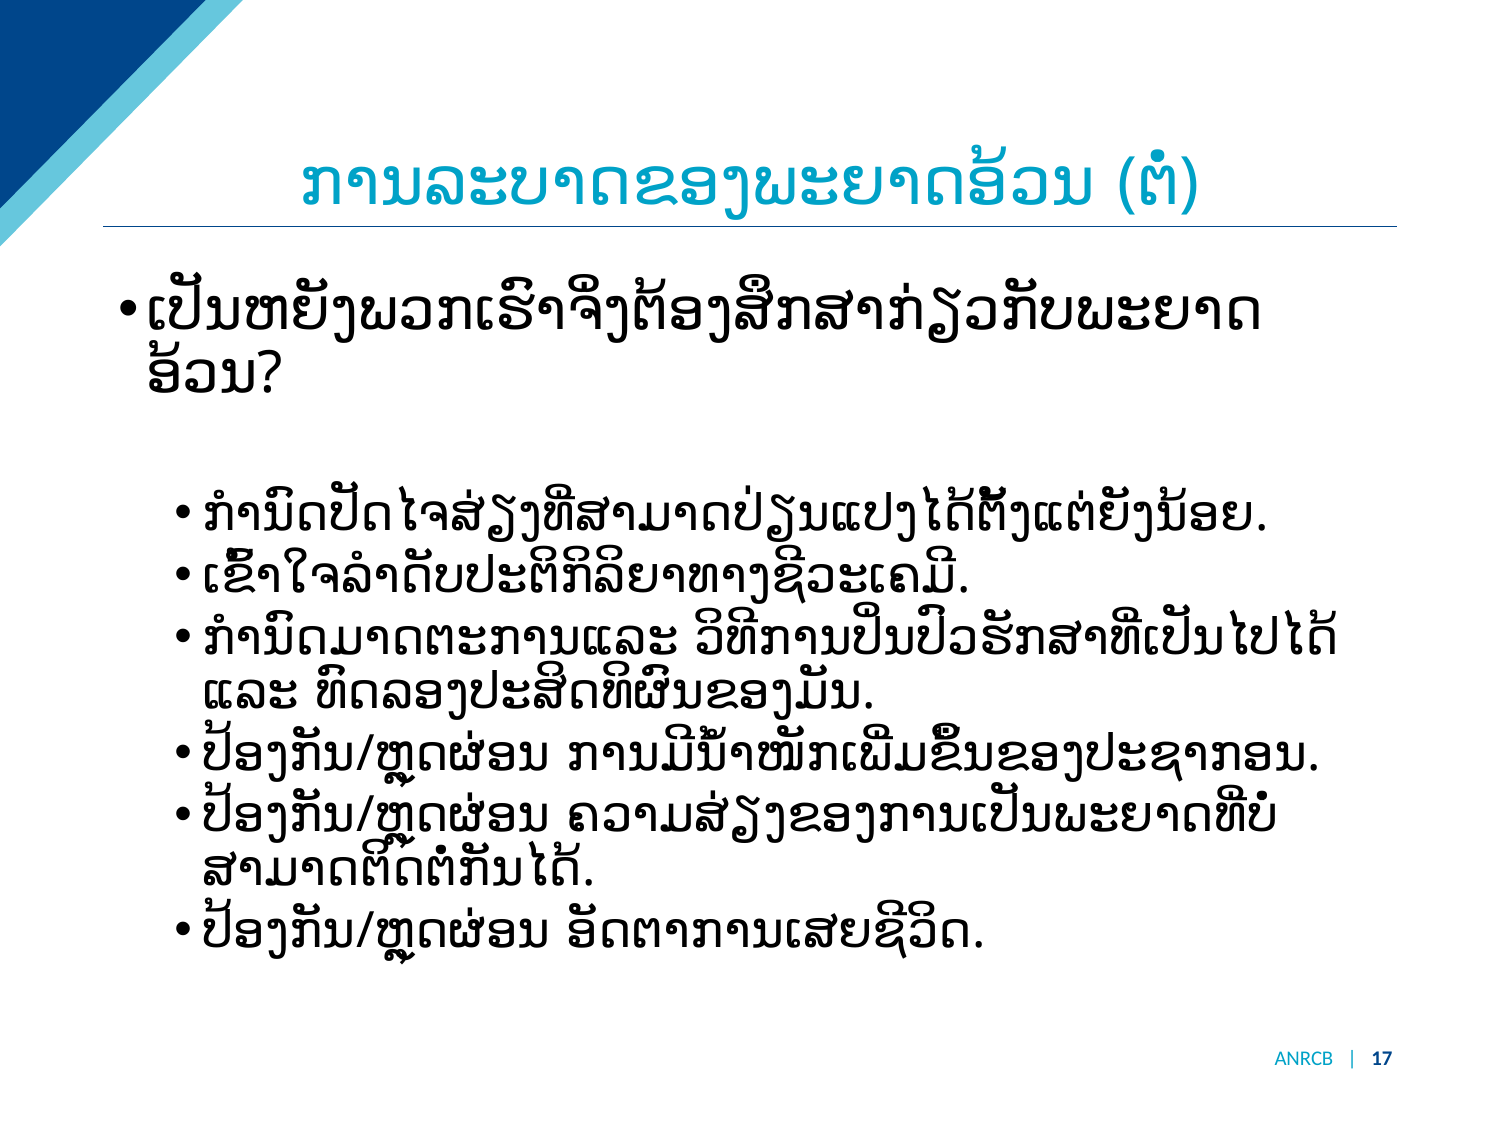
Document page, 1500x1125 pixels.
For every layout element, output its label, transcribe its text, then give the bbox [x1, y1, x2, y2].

slide_number ANRCB | 17 [1159, 1041, 1408, 1073]
title ການລະບາດຂອງພະຍາດອ້ວນ (ຕໍ່) [103, 59, 1397, 227]
list ເປັນຫຍັງພວກເຮົາຈິ່ງຕ້ອງສຶກສາກ່ຽວກັບພະຍາດອ້ວນ? ກຳນົດປັດໄຈສ່ຽງທີ່ສາມາດປ່ຽນແປງໄດ້ຕັ້ງແຕ່ຍັງນ້ອຍ. ເຂົ້າໃຈລຳດັບປະຕິກິລິຍາທາງຊີວະເຄມີ. ກຳນົດມາດຕະການແລະ ວິທີການປິ່ນປົວຮັກສາທີ່ເປັນໄປໄດ້ ແລະ ທົດລອງປະສິດທິຜົນຂອງມັນ. ປ້ອງກັນ/ຫຼຸດຜ່ອນ ການມີນ້ຳໜັກເພີ່ມຂຶ້ນຂອງປະຊາກອນ. ປ້ອງກັນ/ຫຼຸດຜ່ອນ ຄວາມສ່ຽງຂອງການເປັນພະຍາດທີ່ບໍ່ສາມາດຕິດຕໍ່ກັນໄດ້. ປ້ອງກັນ/ຫຼຸດຜ່ອນ ອັດຕາການເສຍຊີວິດ. [103, 271, 1397, 1012]
